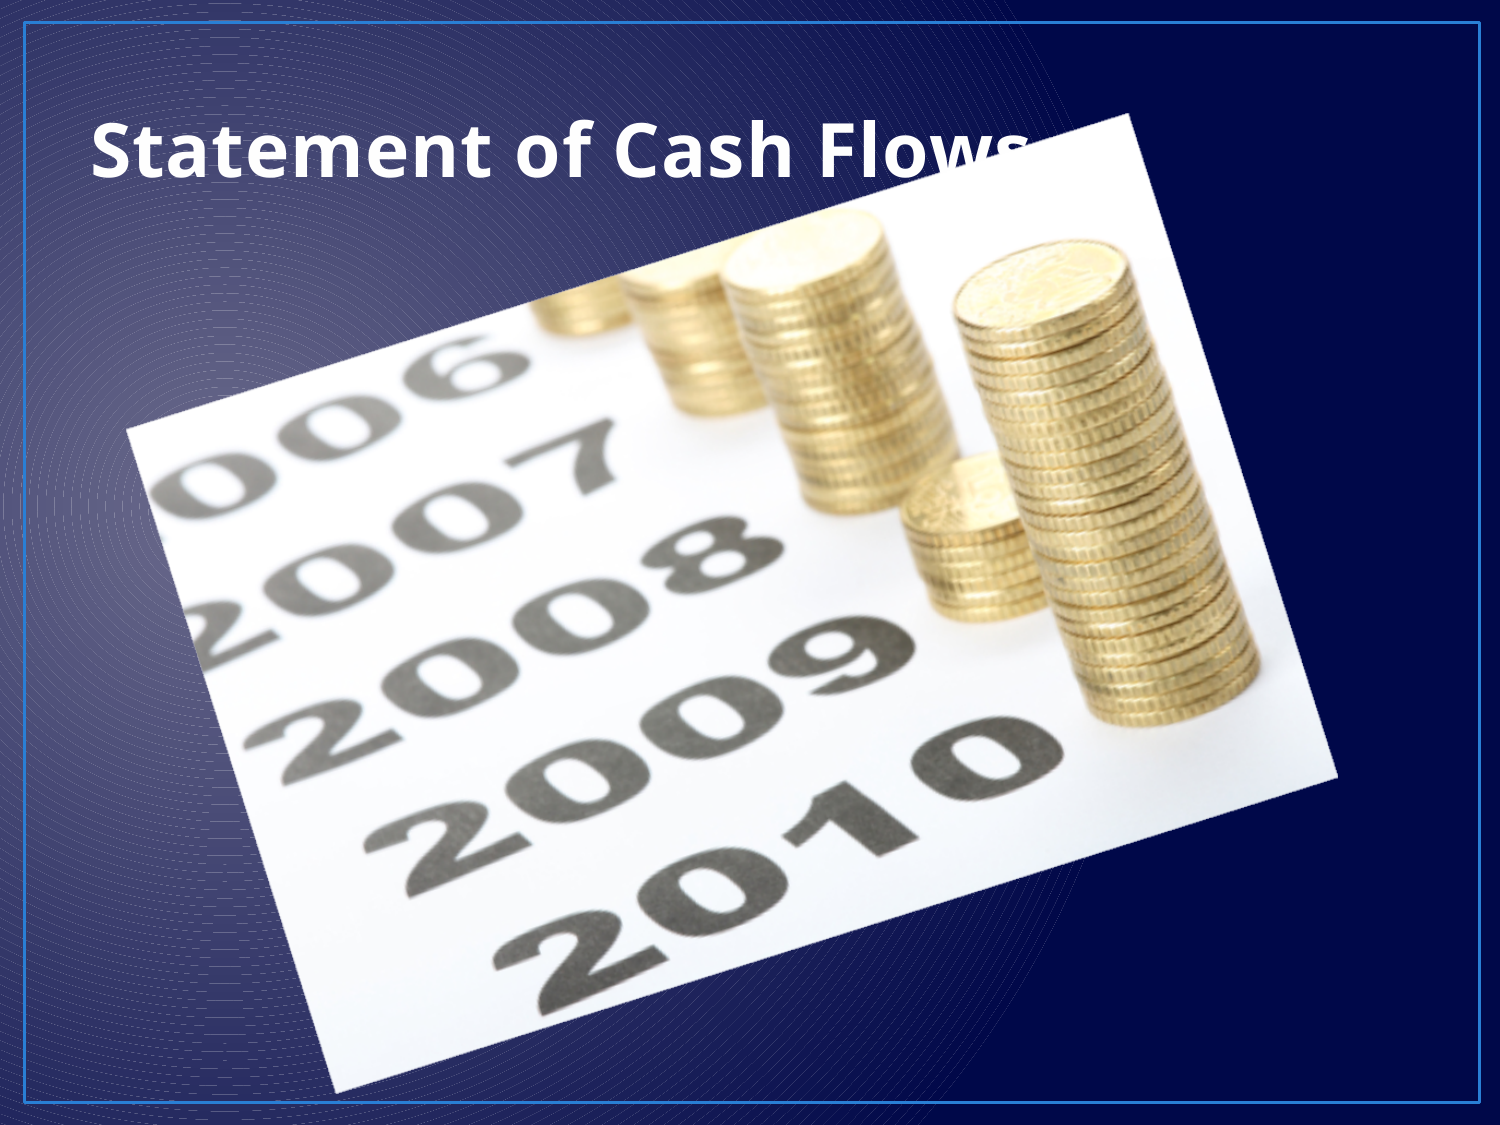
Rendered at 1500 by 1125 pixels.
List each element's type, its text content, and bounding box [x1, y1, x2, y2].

picture [127, 114, 1337, 1093]
title Statement of Cash Flows [75, 45, 1425, 200]
